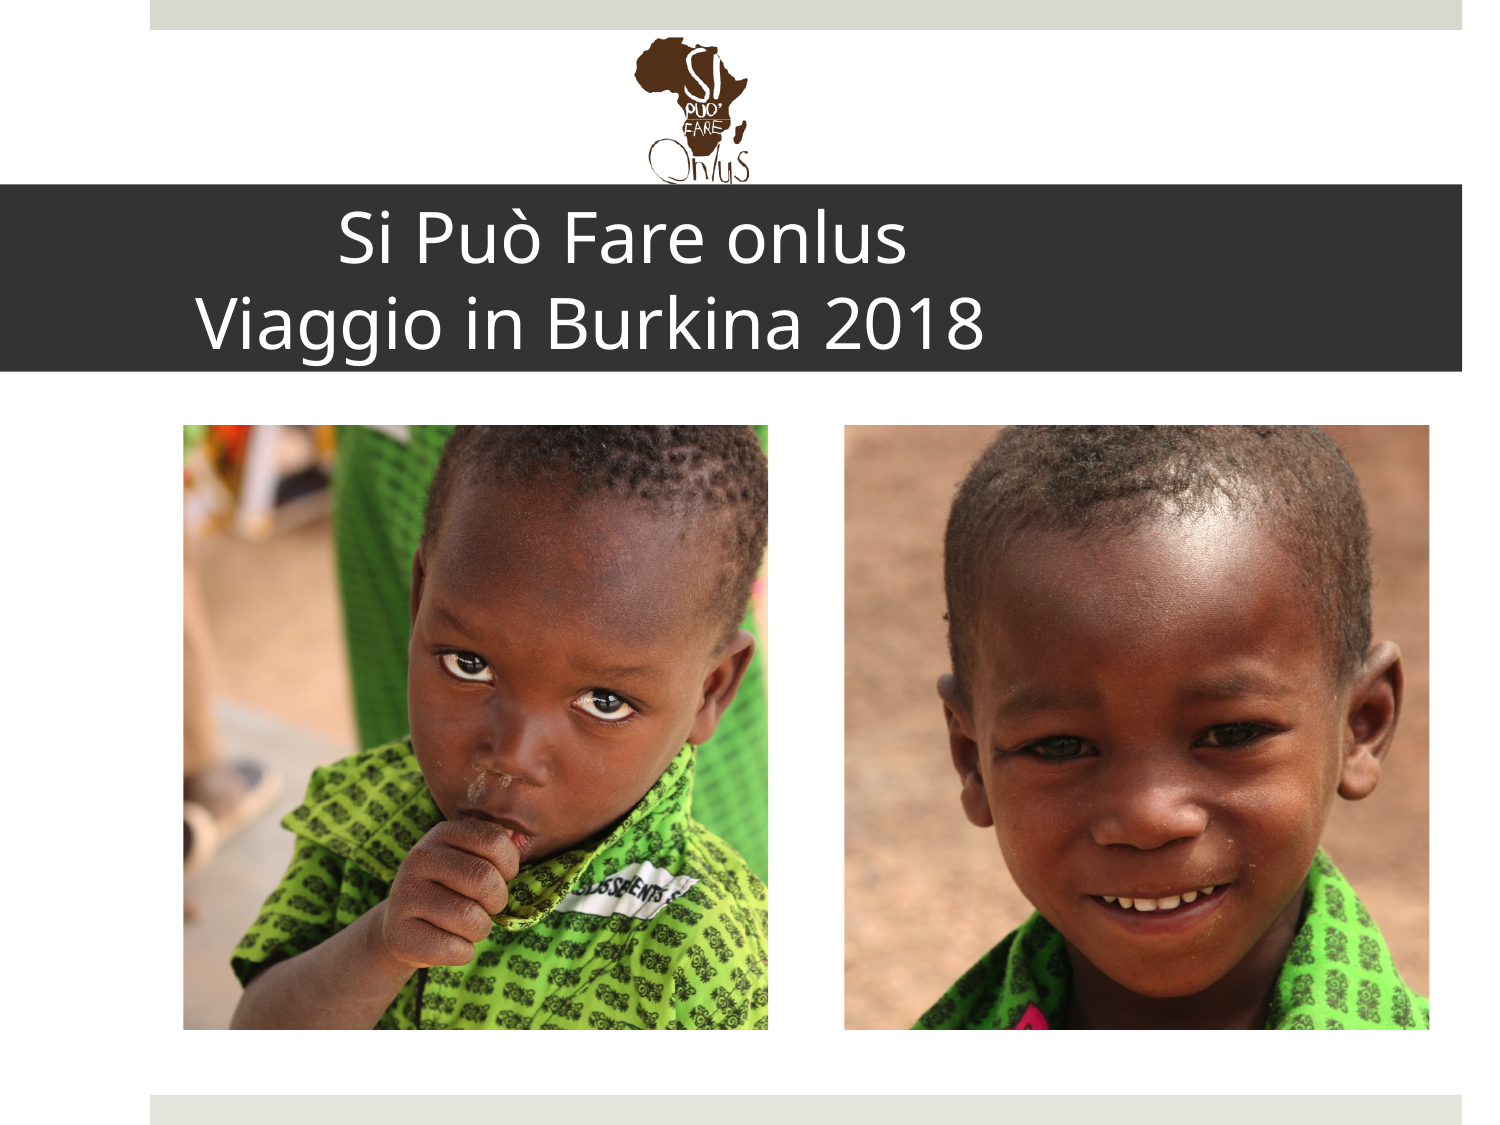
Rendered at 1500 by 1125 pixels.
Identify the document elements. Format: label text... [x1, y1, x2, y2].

picture [632, 35, 751, 185]
title Si Può Fare onlus Viaggio in Burkina 2018 [0, 184, 1463, 372]
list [843, 425, 1430, 1031]
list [182, 425, 769, 1031]
